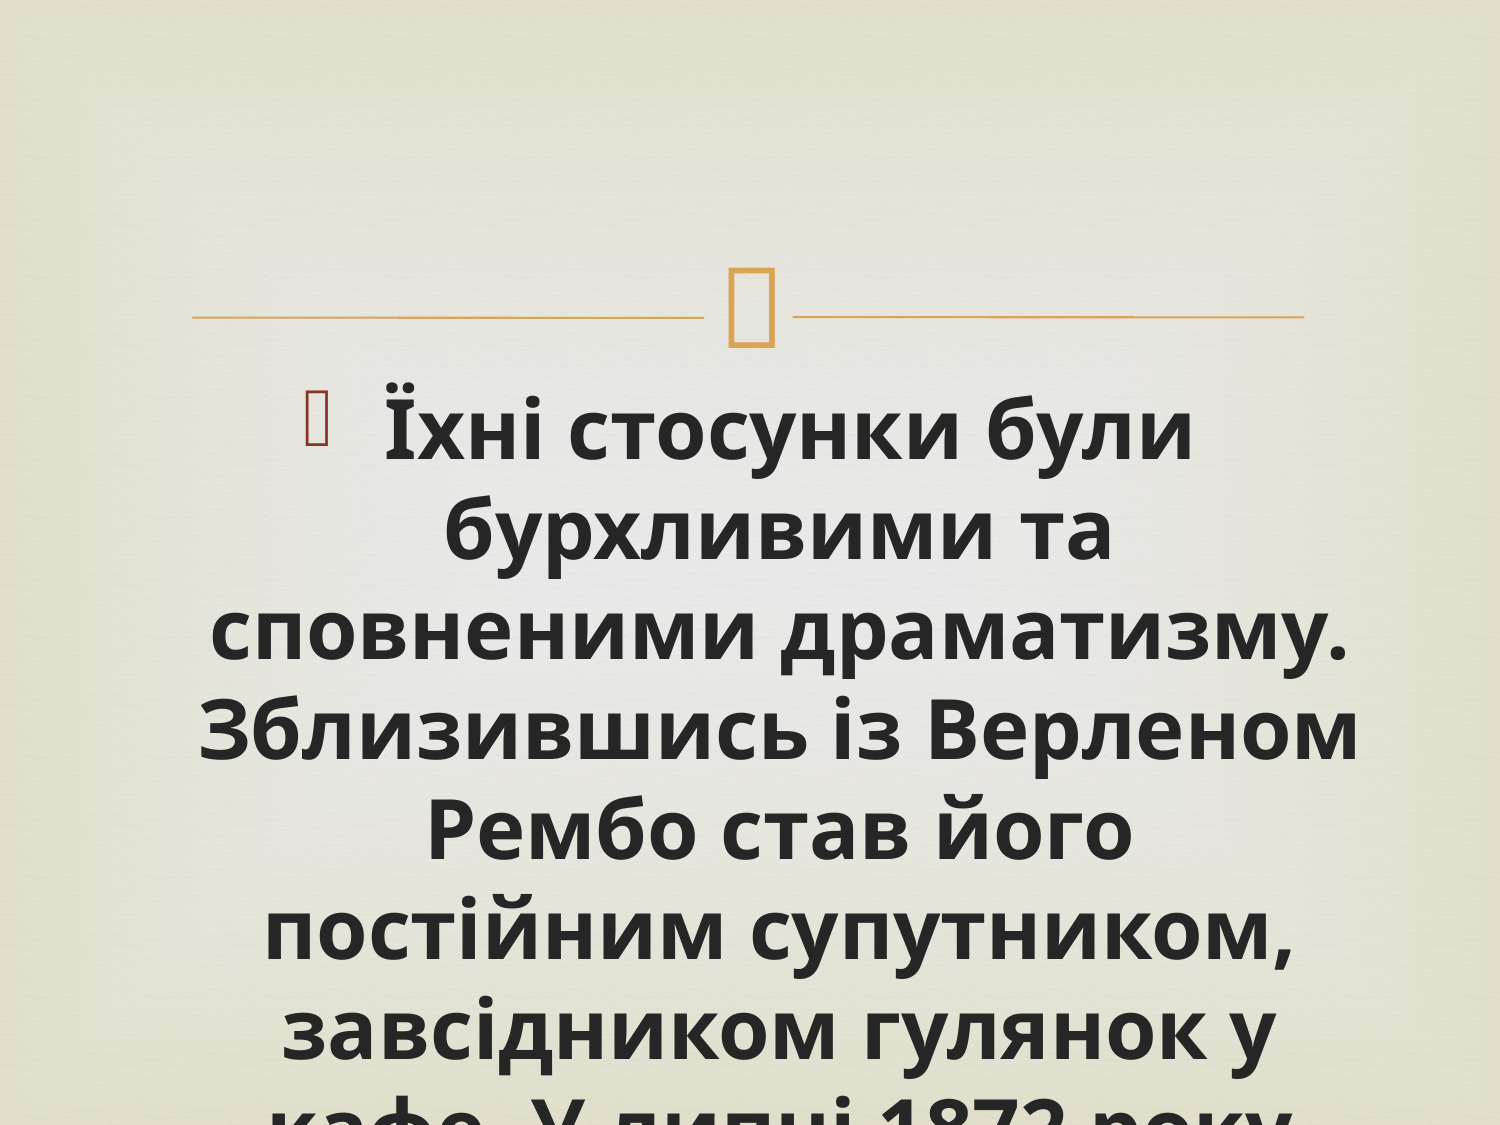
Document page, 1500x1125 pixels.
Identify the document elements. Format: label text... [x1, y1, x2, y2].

list Їхні стосунки були бурхливими та сповненими драматизму. Зблизившись із Верленом Рембо став його постійним супутником, завсідником гулянок у кафе. У липні 1872 року обидва поети вирушають у Бельгію, а звідти — в Англію, де, терплячи голод і холод, часто задурманені алкоголем, вони проводять час у безкінечних суперечках та сварках. [114, 368, 1386, 1005]
